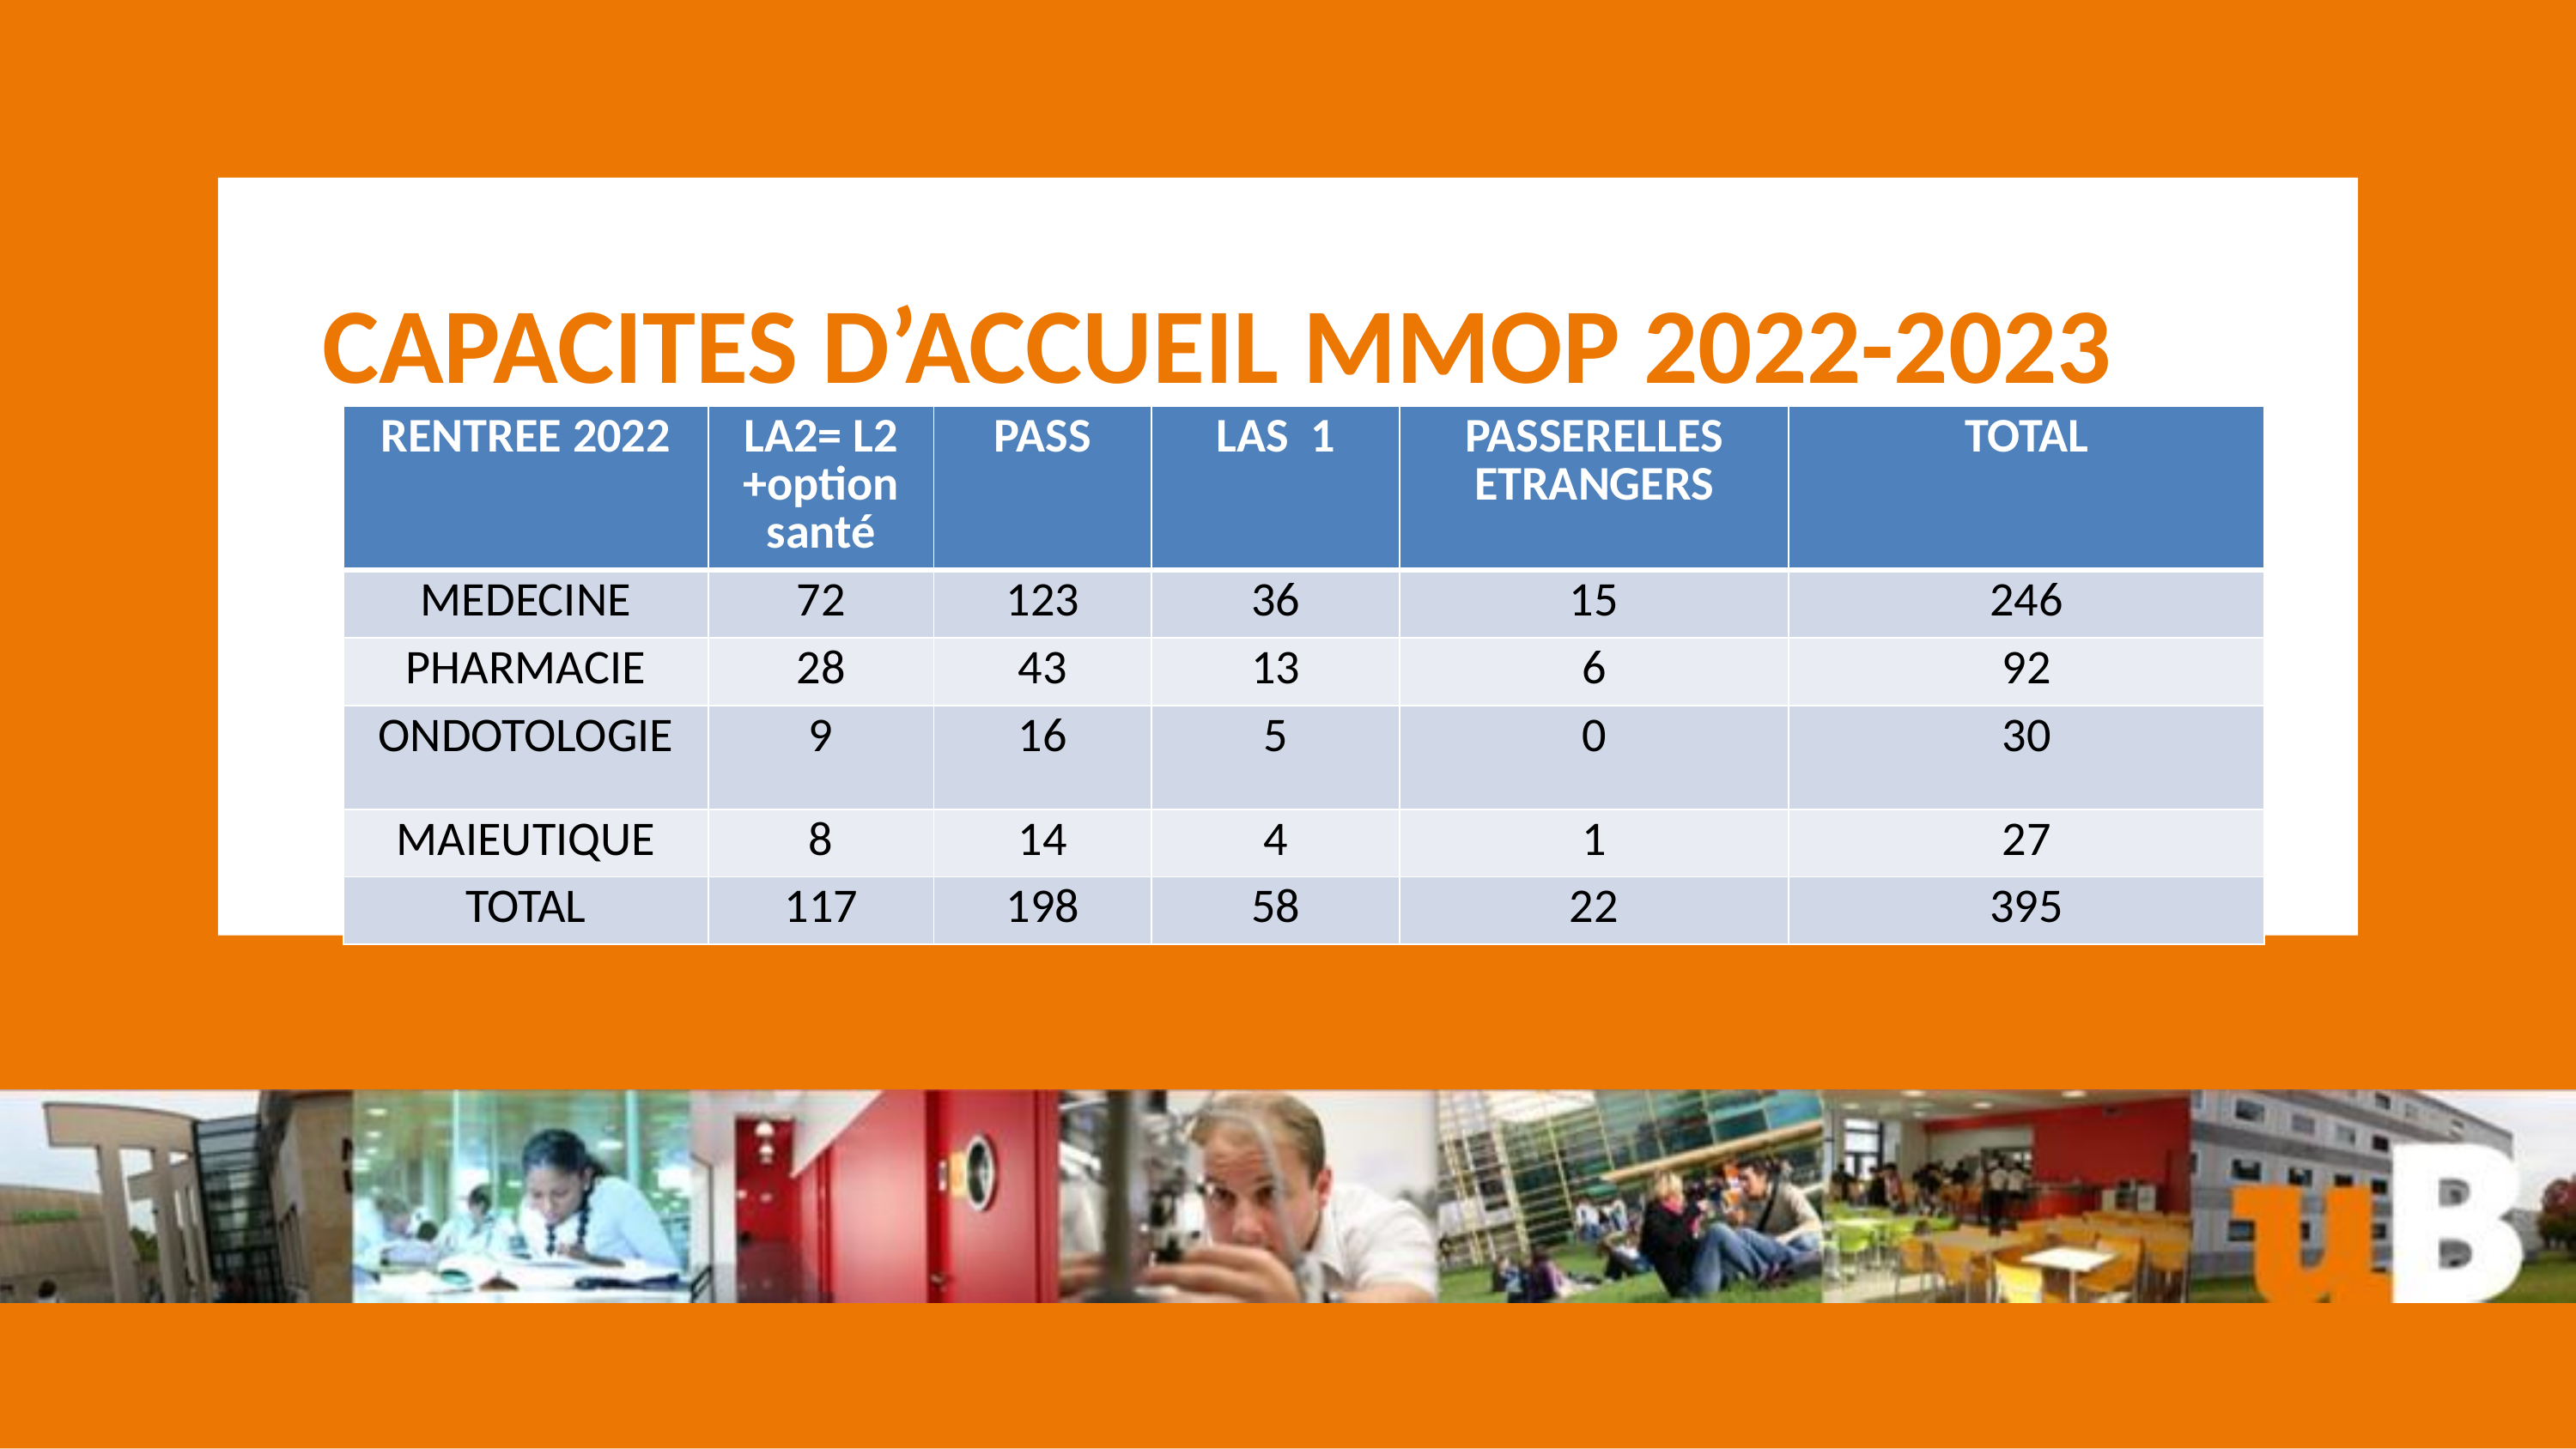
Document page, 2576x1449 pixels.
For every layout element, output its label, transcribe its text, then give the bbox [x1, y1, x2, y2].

table_cell 27 [1789, 810, 2263, 876]
table_cell 246 [1789, 573, 2263, 637]
table_header PASS [934, 407, 1151, 567]
table_cell MEDECINE [344, 573, 708, 637]
table_cell 43 [934, 639, 1151, 705]
table_cell 0 [1400, 706, 1788, 809]
table_cell 123 [934, 573, 1151, 637]
table_cell PHARMACIE [344, 639, 708, 705]
table_cell TOTAL [344, 877, 708, 943]
table_cell 16 [934, 706, 1151, 809]
table_cell 15 [1400, 573, 1788, 637]
table_header PASSERELLES ETRANGERS [1400, 407, 1788, 567]
table_cell MAIEUTIQUE [344, 810, 708, 876]
table_cell 395 [1789, 877, 2263, 943]
table_cell 9 [709, 706, 933, 809]
table_cell 92 [1789, 639, 2263, 705]
table_cell 5 [1152, 706, 1399, 809]
table_header RENTREE 2022 [344, 407, 708, 567]
table_header LA2= L2 +option santé [709, 407, 933, 567]
table_cell 14 [934, 810, 1151, 876]
table_cell 4 [1152, 810, 1399, 876]
table_cell ONDOTOLOGIE [344, 706, 708, 809]
title CAPACITES D’ACCUEIL MMOP 2022-2023 [322, 276, 2287, 406]
table_cell 36 [1152, 573, 1399, 637]
table_header LAS 1 [1152, 407, 1399, 567]
table_cell 8 [709, 810, 933, 876]
picture [0, 1089, 2576, 1303]
table_cell 72 [709, 573, 933, 637]
table_cell 6 [1400, 639, 1788, 705]
table_cell 58 [1152, 877, 1399, 943]
table_header TOTAL [1789, 407, 2263, 567]
table_cell 198 [934, 877, 1151, 943]
table_cell 30 [1789, 706, 2263, 809]
table_cell 13 [1152, 639, 1399, 705]
table_cell 28 [709, 639, 933, 705]
table_cell 117 [709, 877, 933, 943]
table_cell 22 [1400, 877, 1788, 943]
table_cell 1 [1400, 810, 1788, 876]
